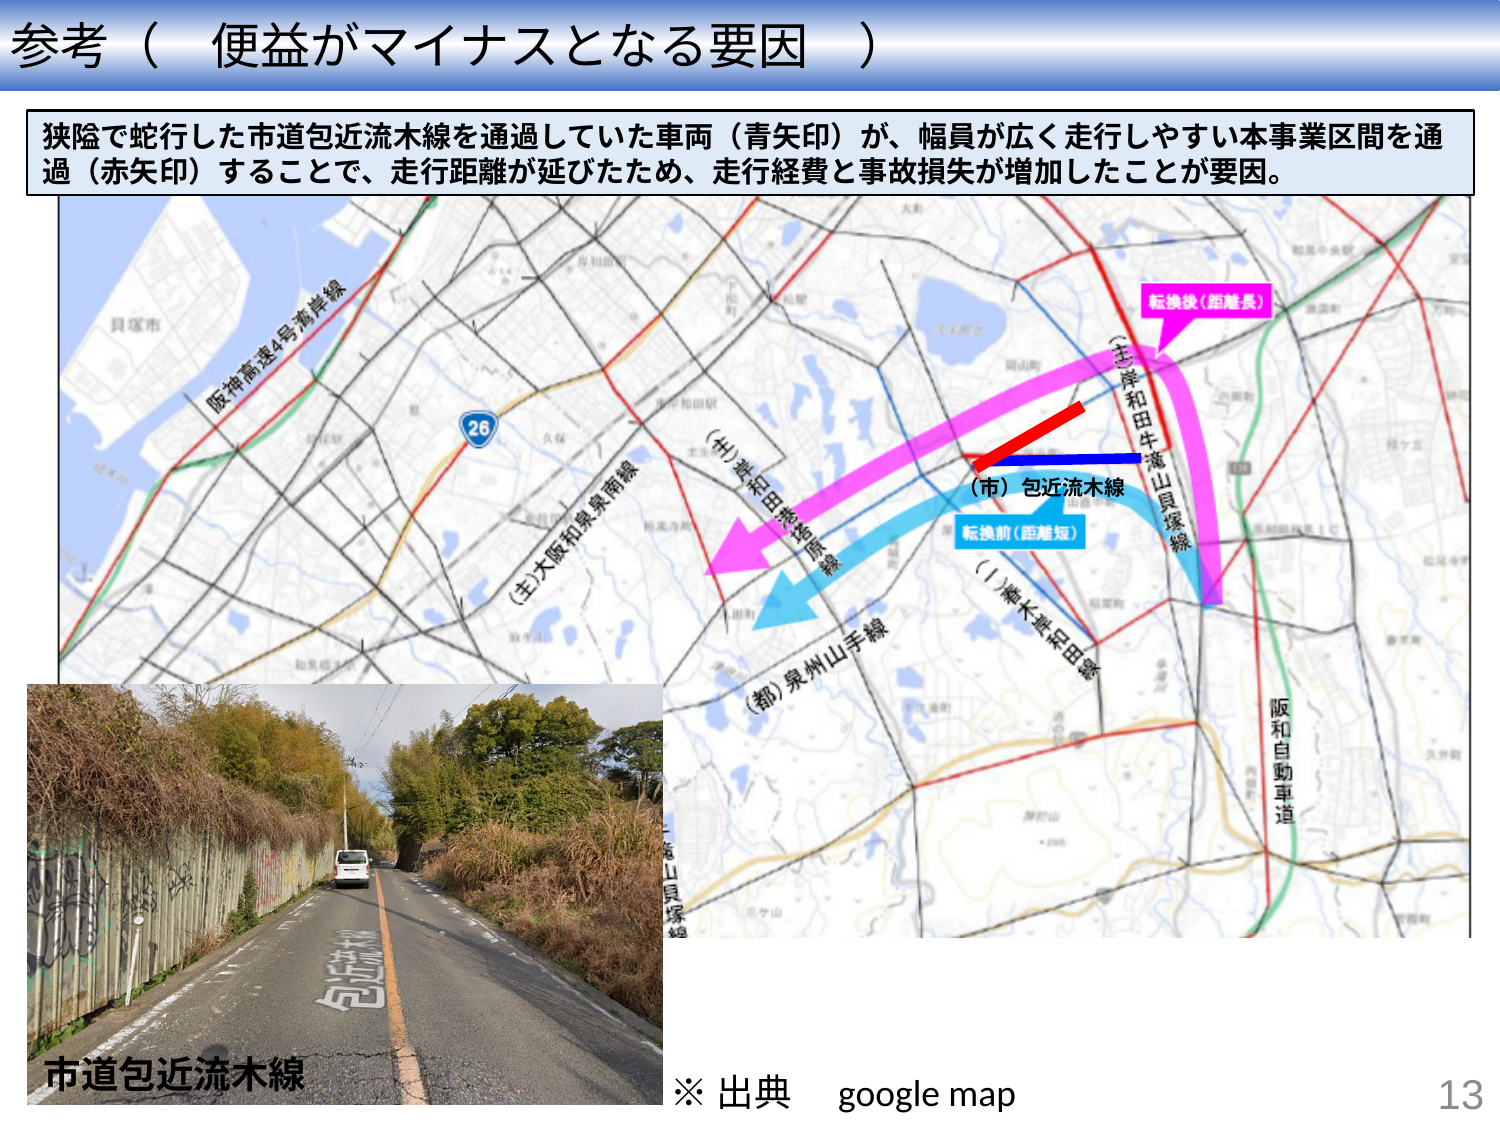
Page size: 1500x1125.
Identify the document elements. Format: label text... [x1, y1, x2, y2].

picture [27, 103, 1480, 1105]
slide_number 13 [1399, 1062, 1500, 1123]
text_box 参考（ 便益がマイナスとなる要因 ） [0, 0, 1500, 91]
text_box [1083, 458, 1142, 462]
text_box ※出典 google map [655, 1061, 1032, 1122]
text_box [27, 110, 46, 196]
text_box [974, 405, 1083, 468]
